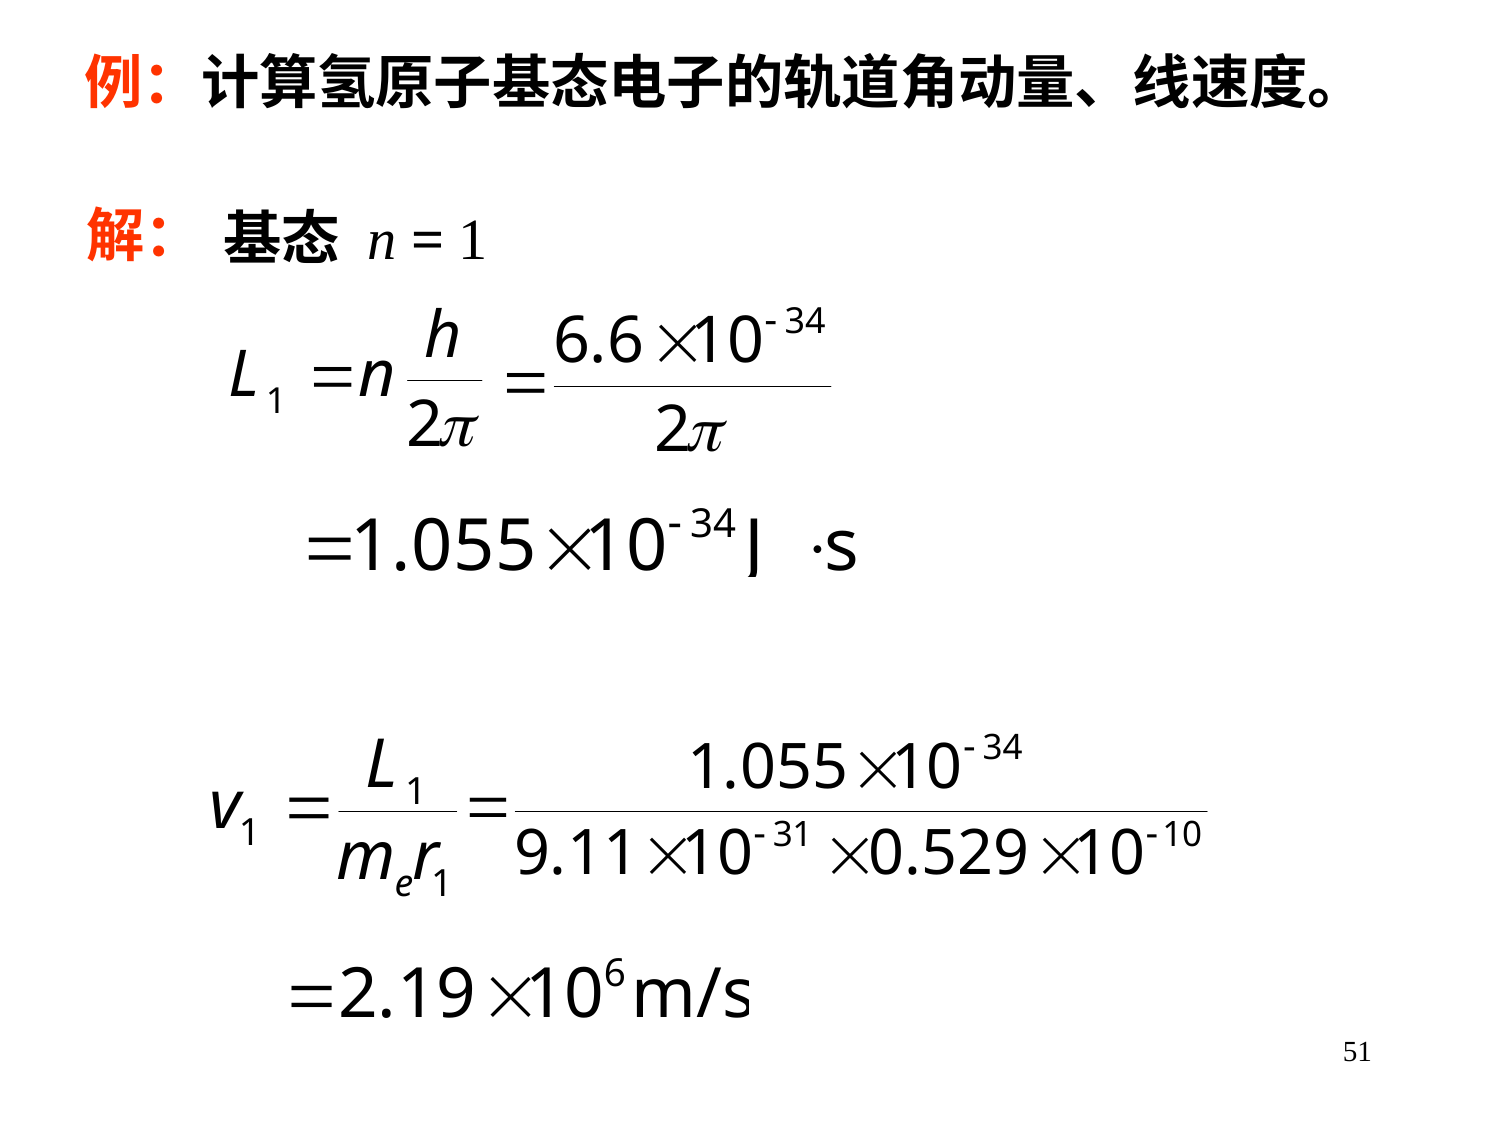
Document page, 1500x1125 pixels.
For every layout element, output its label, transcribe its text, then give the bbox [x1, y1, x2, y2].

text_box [225, 301, 486, 451]
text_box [498, 301, 836, 457]
text_box 解： [71, 190, 222, 276]
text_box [460, 728, 1211, 880]
slide_number 51 [1074, 1025, 1388, 1100]
text_box 基态 n = 1 [208, 193, 597, 279]
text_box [210, 728, 461, 902]
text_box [298, 501, 861, 577]
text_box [281, 951, 749, 1024]
text_box 例：计算氢原子基态电子的轨道角动量、线速度。 [69, 37, 1483, 123]
